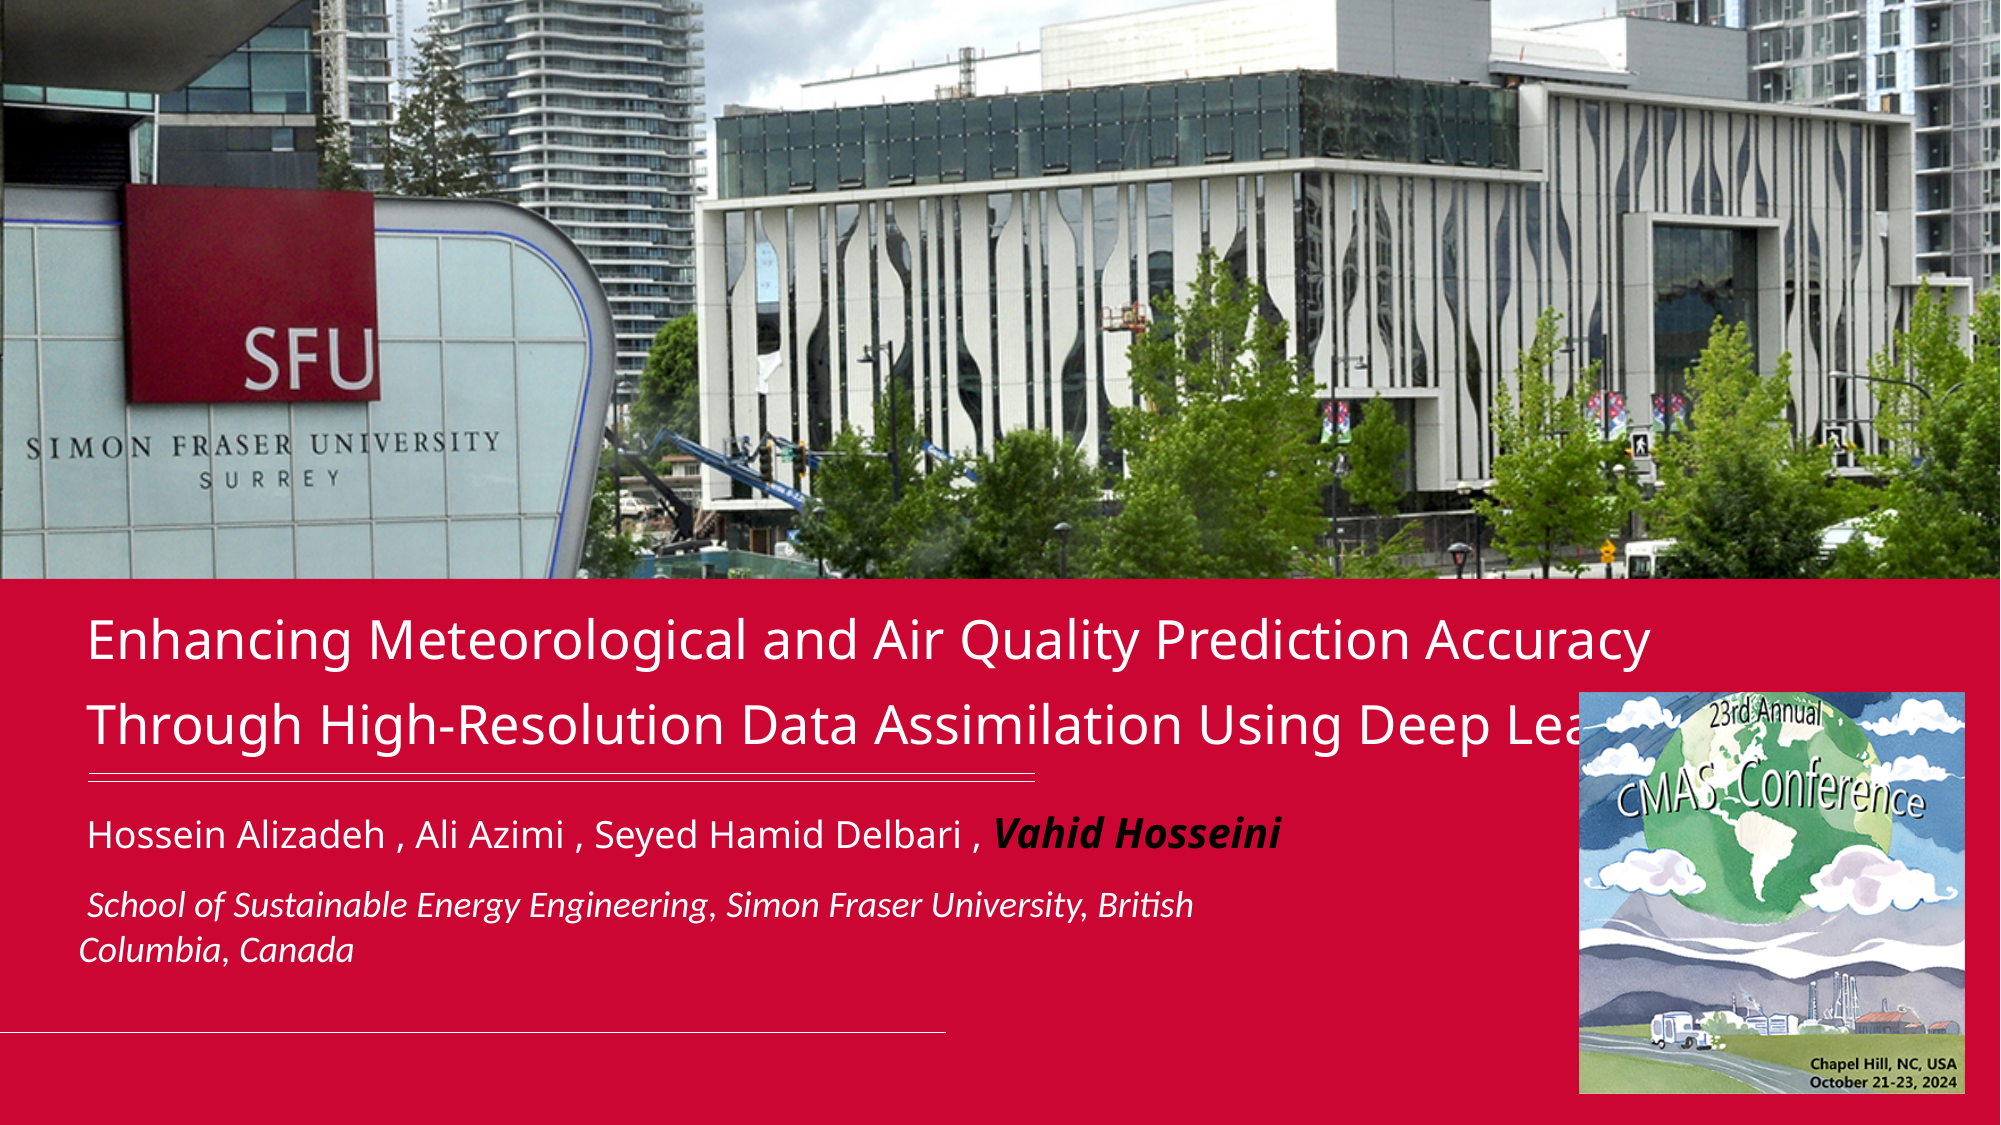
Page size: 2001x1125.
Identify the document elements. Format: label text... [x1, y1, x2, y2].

text_box Enhancing Meteorological and Air Quality Prediction Accuracy Through High-Resolution Data Assimilation Using Deep Learning [71, 579, 1886, 763]
text_box Hossein Alizadeh , Ali Azimi , Seyed Hamid Delbari , Vahid Hosseini [71, 799, 1544, 864]
picture [1579, 692, 1965, 1094]
text_box [0, 579, 2000, 1125]
text_box School of Sustainable Energy Engineering, Simon Fraser University, British Columbia, Canada [63, 872, 1252, 978]
picture [0, 0, 2000, 579]
